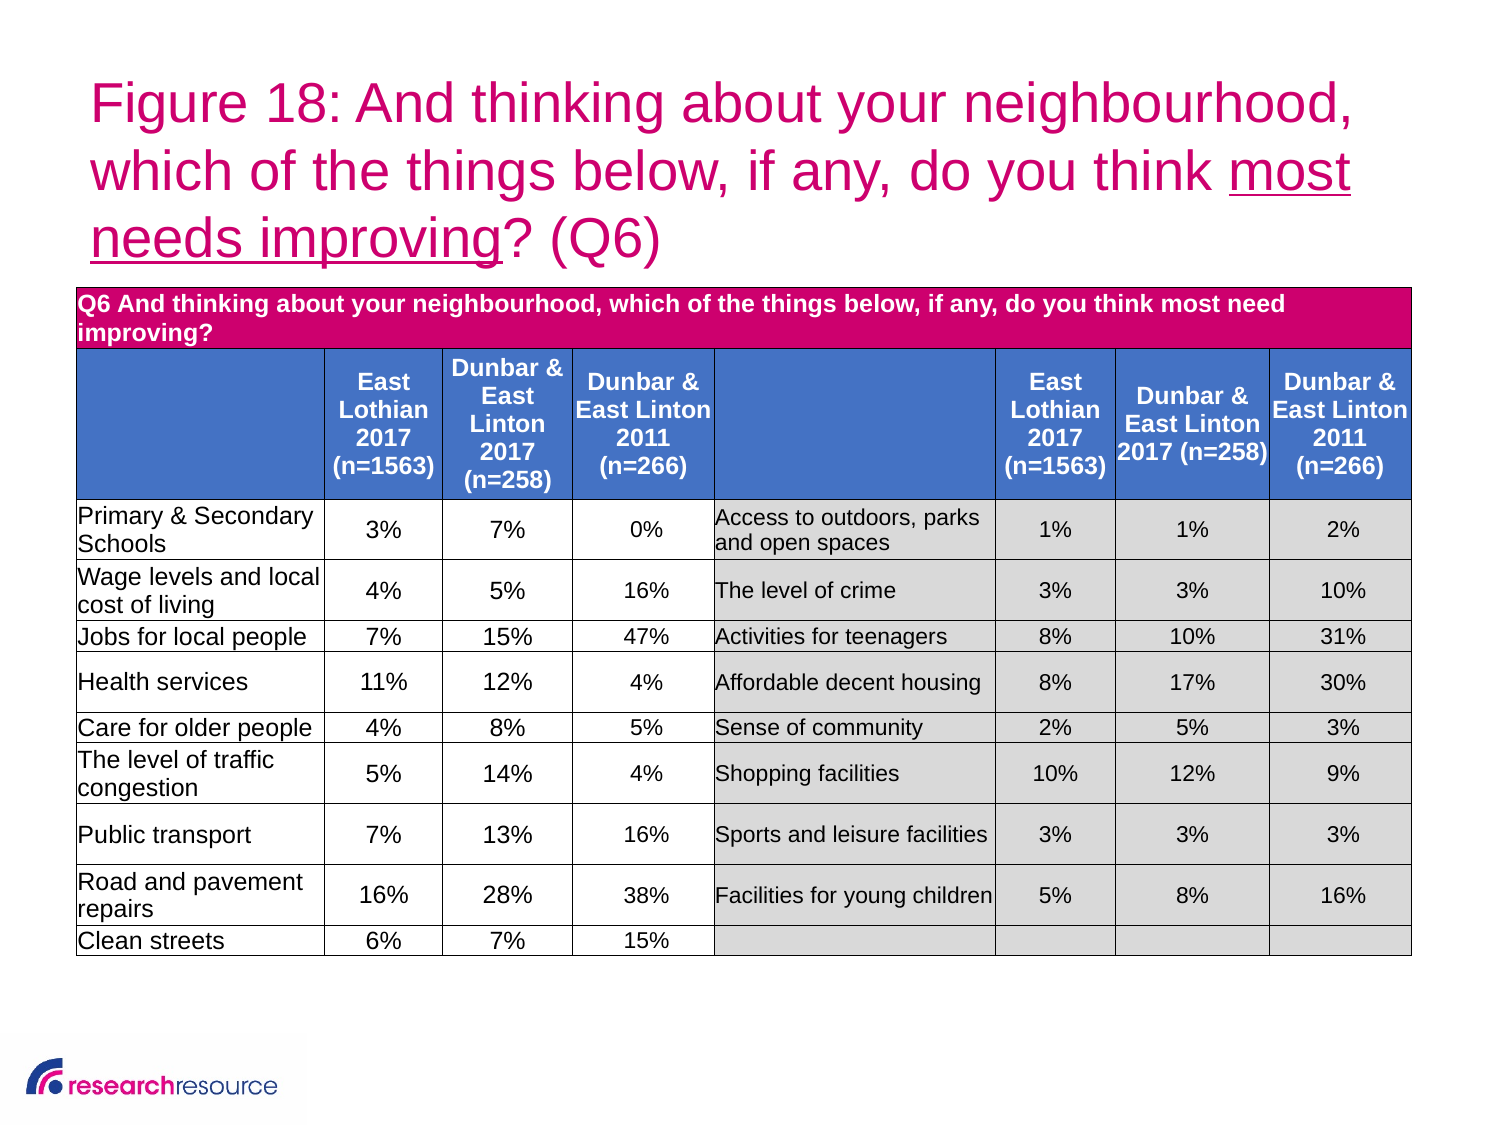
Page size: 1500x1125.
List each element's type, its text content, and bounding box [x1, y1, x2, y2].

table_cell 10% [1270, 560, 1411, 620]
table_cell 3% [325, 500, 442, 559]
table_cell The level of traffic congestion [77, 743, 324, 803]
table_cell Access to outdoors, parks and open spaces [715, 500, 995, 559]
table_cell 30% [1270, 652, 1411, 712]
table_cell 12% [1116, 743, 1269, 803]
table_cell 5% [1116, 713, 1269, 742]
table_cell 3% [996, 804, 1115, 864]
table_cell 16% [1270, 865, 1411, 925]
table_cell 4% [325, 560, 442, 620]
table_cell 2% [1270, 500, 1411, 559]
table_cell 4% [325, 713, 442, 742]
table_cell 5% [443, 560, 572, 620]
table_cell 10% [996, 743, 1115, 803]
table_cell 31% [1270, 621, 1411, 651]
table_cell 4% [573, 743, 714, 803]
table_header Q6 And thinking about your neighbourhood, which of the things below, if any, do you think most need improving? [77, 288, 1411, 348]
table_cell 1% [996, 500, 1115, 559]
table_cell 5% [996, 865, 1115, 925]
table_cell 1% [1116, 500, 1269, 559]
table_cell Facilities for young children [715, 865, 995, 925]
table_cell [715, 349, 995, 499]
table_cell 8% [443, 713, 572, 742]
table_cell 6% [325, 926, 442, 955]
table_cell 0% [573, 500, 714, 559]
table_cell Affordable decent housing [715, 652, 995, 712]
table_cell Dunbar & East Linton 2011 (n=266) [1270, 349, 1411, 499]
table_cell 15% [443, 621, 572, 651]
table_cell [996, 926, 1115, 955]
table_cell 16% [325, 865, 442, 925]
table_cell 7% [443, 500, 572, 559]
table_cell 2% [996, 713, 1115, 742]
table_cell 7% [443, 926, 572, 955]
table_cell Health services [77, 652, 324, 712]
table_cell 8% [1116, 865, 1269, 925]
table_cell 3% [1116, 804, 1269, 864]
table_cell 5% [325, 743, 442, 803]
table_cell [1270, 926, 1411, 955]
table_cell 3% [996, 560, 1115, 620]
table_cell Jobs for local people [77, 621, 324, 651]
table_cell 9% [1270, 743, 1411, 803]
table_cell Public transport [77, 804, 324, 864]
table_cell 3% [1270, 804, 1411, 864]
table_cell Activities for teenagers [715, 621, 995, 651]
table_cell 38% [573, 865, 714, 925]
table_cell 7% [325, 621, 442, 651]
table_cell 8% [996, 621, 1115, 651]
table_cell 28% [443, 865, 572, 925]
table_cell 12% [443, 652, 572, 712]
table_cell Clean streets [77, 926, 324, 955]
table_cell Dunbar & East Linton 2017 (n=258) [443, 349, 572, 499]
table_cell 4% [573, 652, 714, 712]
table_cell [715, 926, 995, 955]
table_cell 3% [1116, 560, 1269, 620]
table_cell Wage levels and local cost of living [77, 560, 324, 620]
table_cell 17% [1116, 652, 1269, 712]
table_cell 16% [573, 560, 714, 620]
table_cell East Lothian 2017 (n=1563) [325, 349, 442, 499]
table_cell 7% [325, 804, 442, 864]
table_cell East Lothian 2017 (n=1563) [996, 349, 1115, 499]
table_cell 47% [573, 621, 714, 651]
table_cell 13% [443, 804, 572, 864]
picture [0, 1033, 307, 1125]
table_cell 15% [573, 926, 714, 955]
table_cell Road and pavement repairs [77, 865, 324, 925]
table_cell 10% [1116, 621, 1269, 651]
table_cell Care for older people [77, 713, 324, 742]
table_cell Dunbar & East Linton 2011 (n=266) [573, 349, 714, 499]
table_cell 16% [573, 804, 714, 864]
table_cell Sense of community [715, 713, 995, 742]
table_cell 14% [443, 743, 572, 803]
table_cell Sports and leisure facilities [715, 804, 995, 864]
table_cell 3% [1270, 713, 1411, 742]
table_cell [1116, 926, 1269, 955]
table_cell Shopping facilities [715, 743, 995, 803]
title Figure 18: And thinking about your neighbourhood, which of the things below, if any, do you think most needs improving? (Q6) [75, 45, 1425, 291]
table_cell [77, 349, 324, 499]
table_cell 5% [573, 713, 714, 742]
table_cell Dunbar & East Linton 2017 (n=258) [1116, 349, 1269, 499]
table_cell 11% [325, 652, 442, 712]
table_cell The level of crime [715, 560, 995, 620]
table_cell 8% [996, 652, 1115, 712]
table_cell Primary & Secondary Schools [77, 500, 324, 559]
